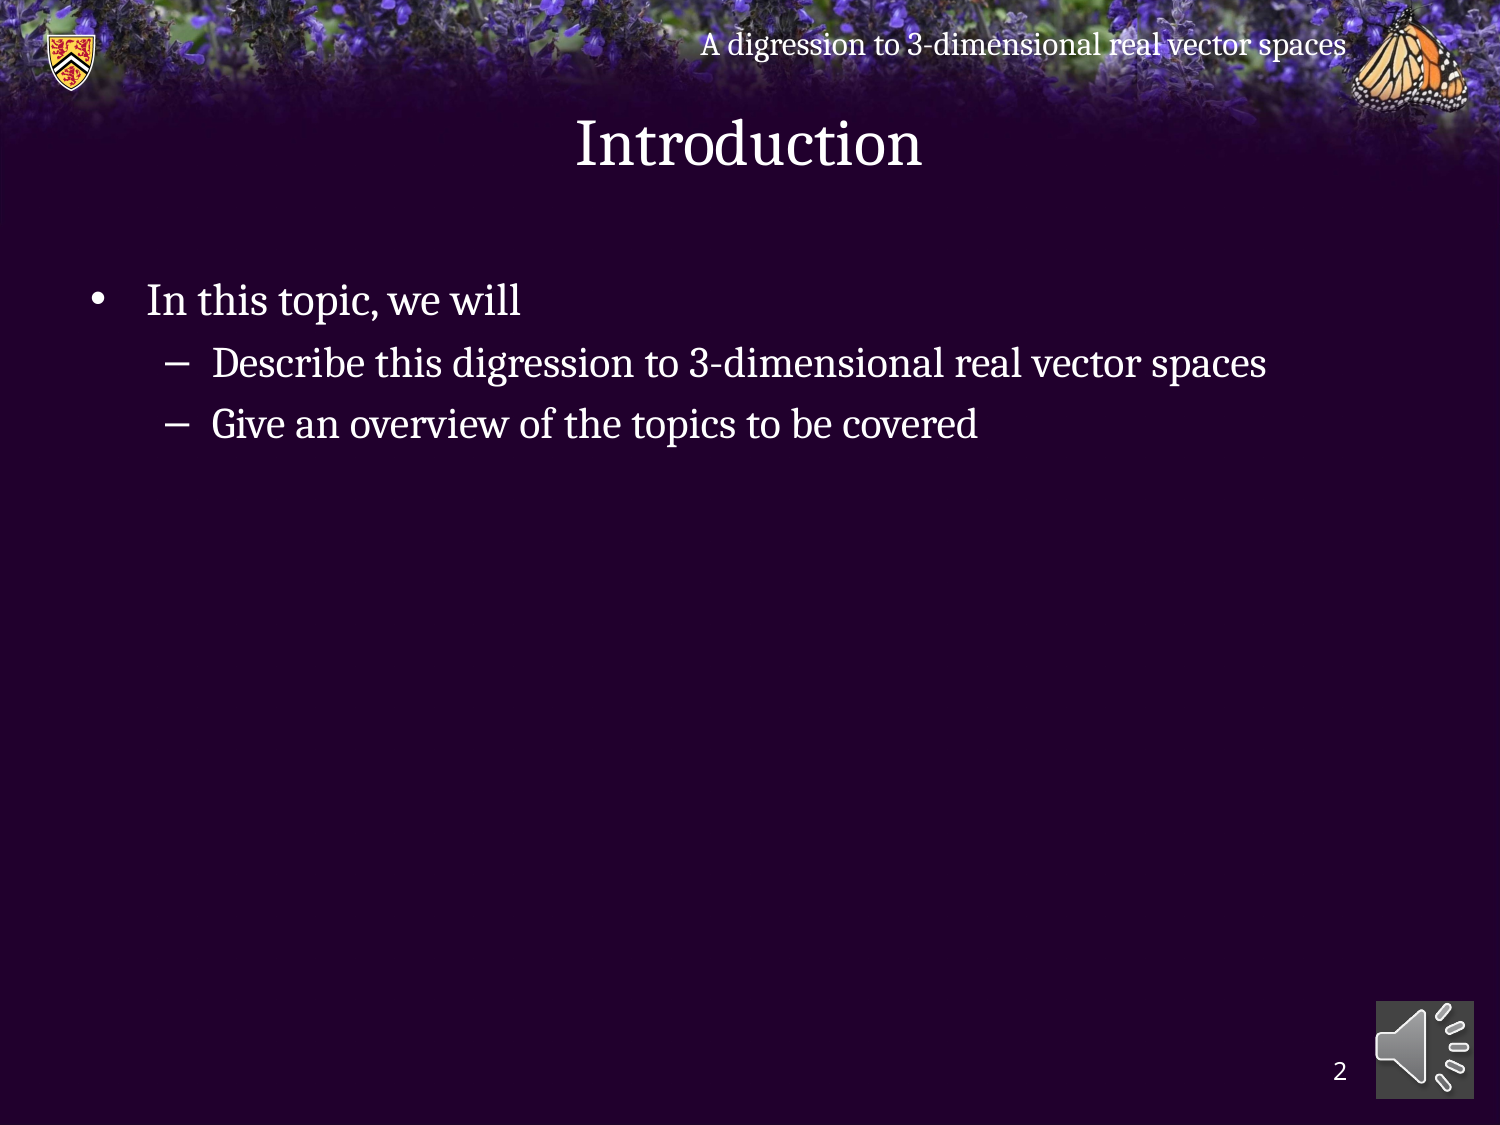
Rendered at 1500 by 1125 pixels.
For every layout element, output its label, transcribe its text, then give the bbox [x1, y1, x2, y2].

picture [0, 0, 1500, 1125]
title Introduction [75, 45, 1425, 233]
footer A digression to 3-dimensional real vector spaces [320, 12, 1363, 73]
slide_number 2 [1187, 1042, 1363, 1103]
list In this topic, we will Describe this digression to 3-dimensional real vector spaces Give an overview of the topics to be covered [75, 262, 1450, 1005]
